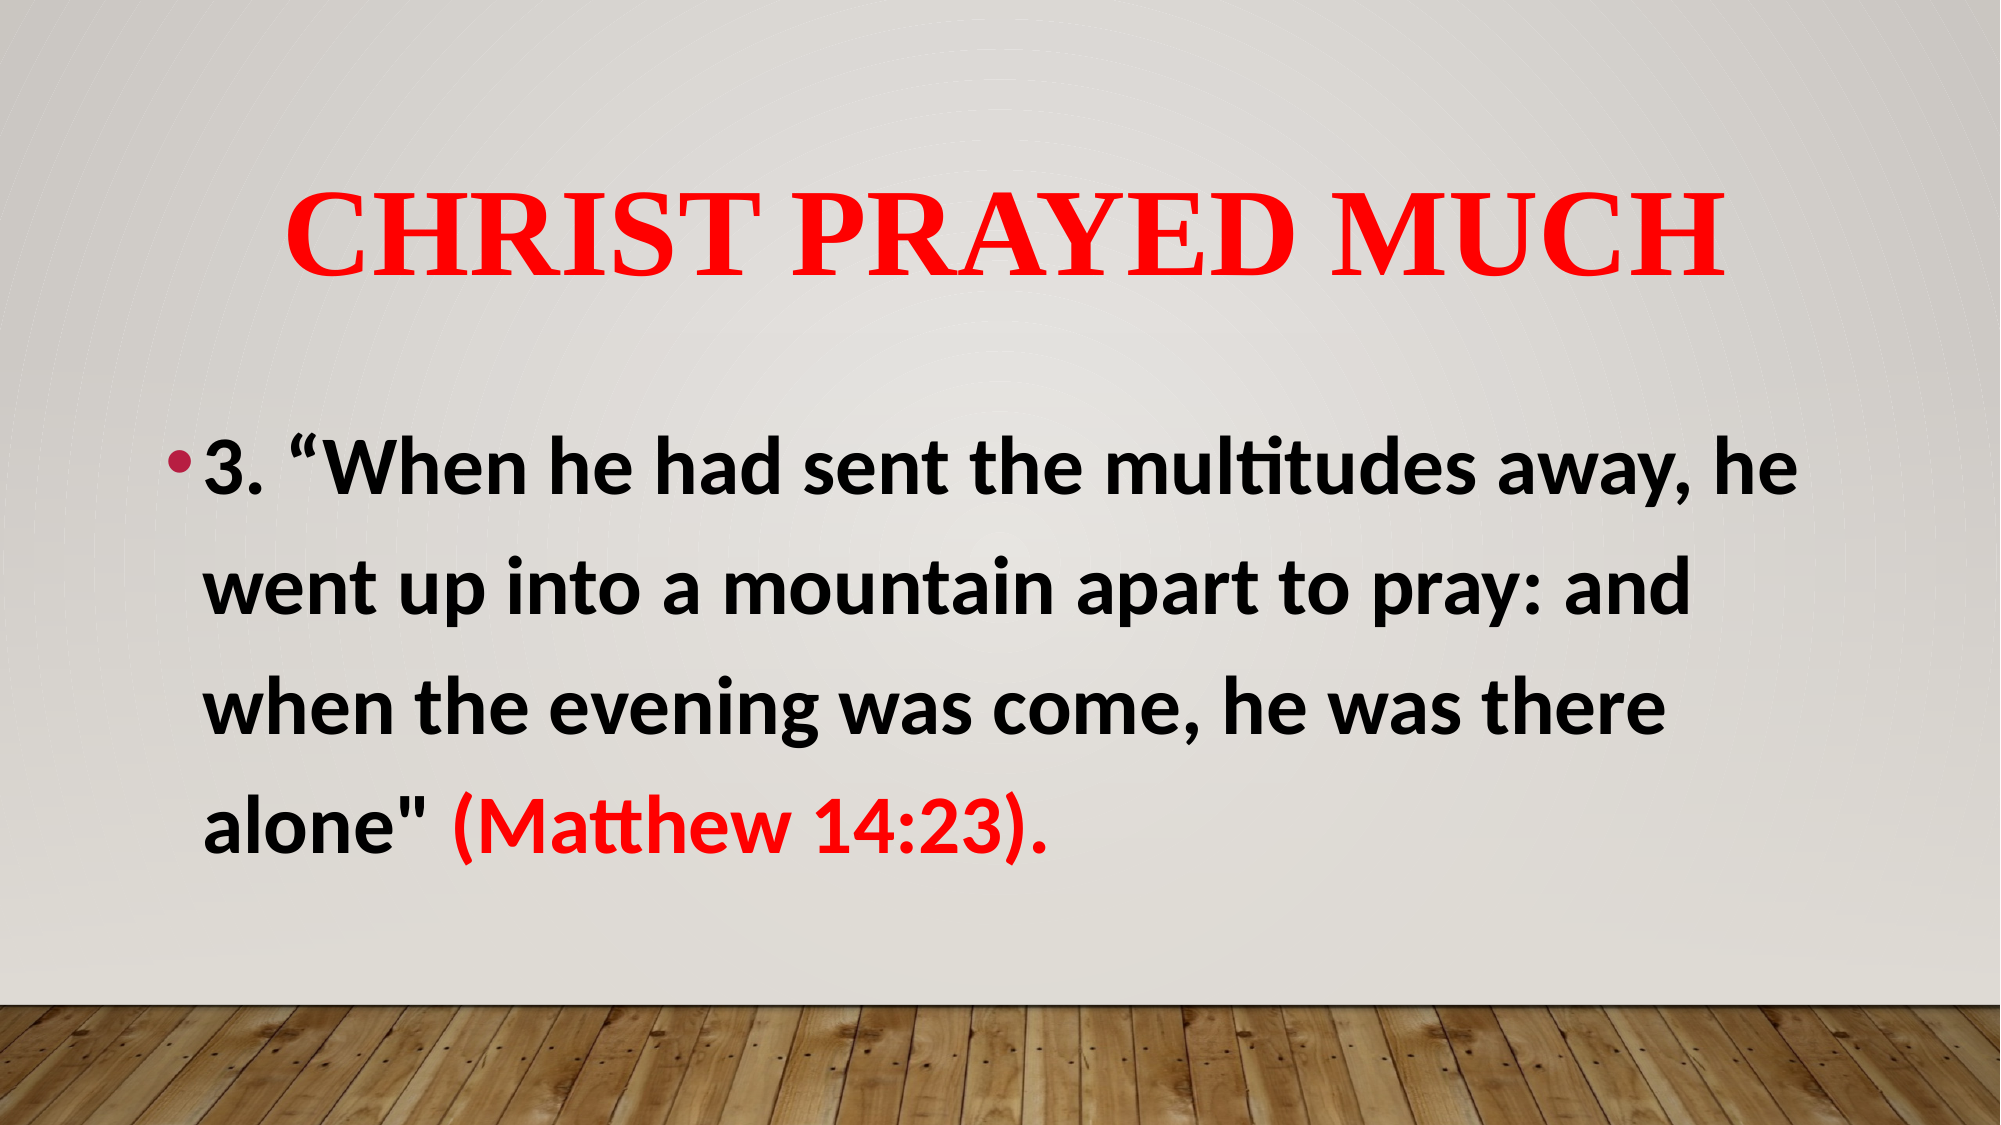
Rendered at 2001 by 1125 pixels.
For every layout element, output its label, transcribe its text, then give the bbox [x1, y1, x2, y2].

title Christ Prayed Much [216, 131, 1793, 383]
picture [0, 1005, 2000, 1125]
list 3. “When he had sent the multitudes away, he went up into a mountain apart to pray: and when the evening was come, he was there alone" (Matthew 14:23). [149, 383, 1850, 946]
